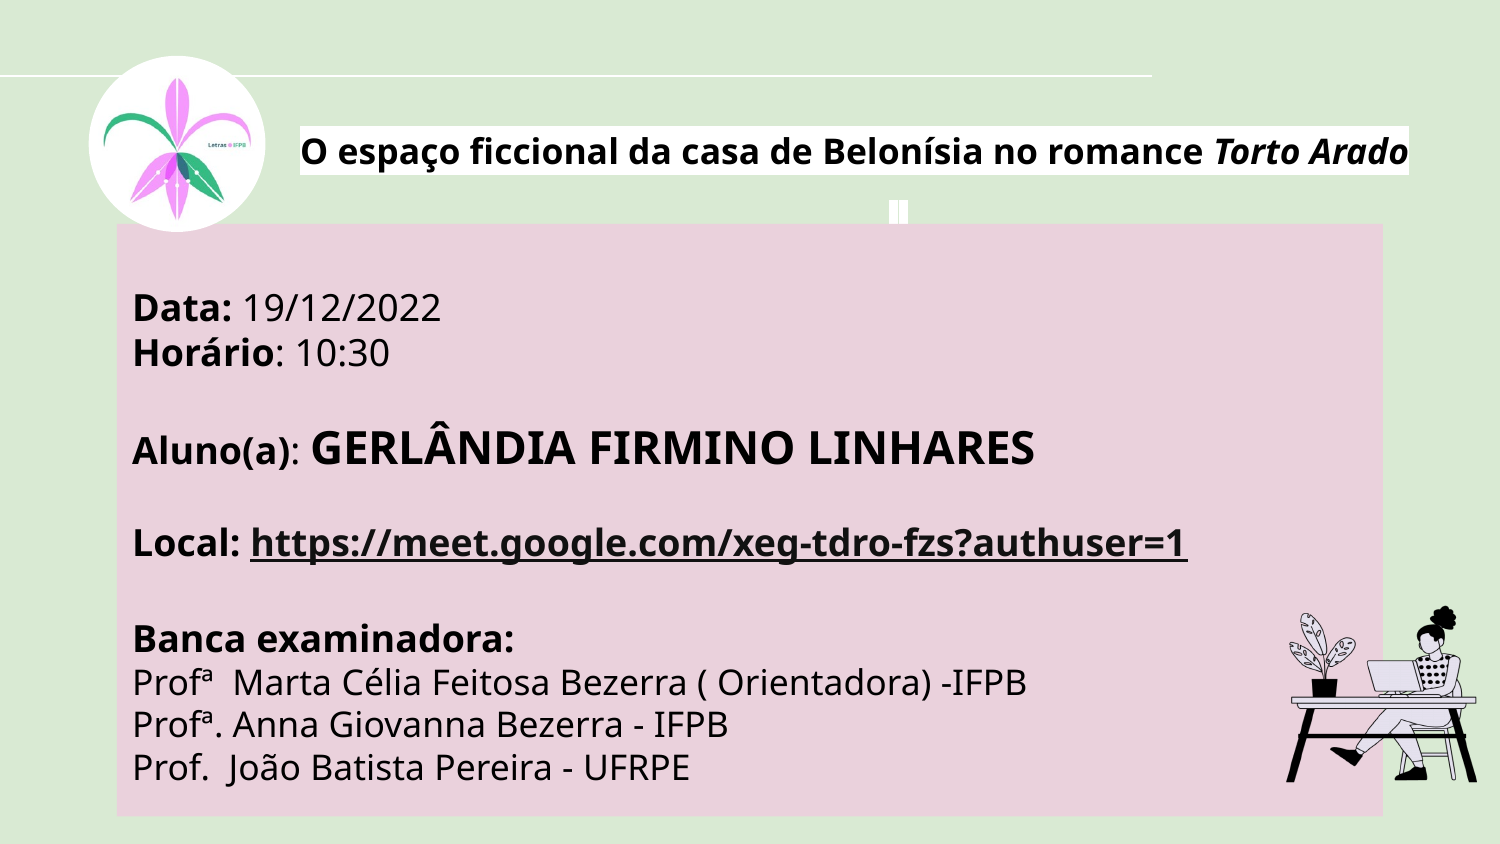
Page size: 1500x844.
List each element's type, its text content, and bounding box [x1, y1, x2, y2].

subtitle Data: 19/12/2022 Horário: 10:30 Aluno(a): GERLÂNDIA FIRMINO LINHARES Local: https://meet.google.com/xeg-tdro-fzs?authuser=1 Banca examinadora: Profª Marta Célia Feitosa Bezerra ( Orientadora) -IFPB Profª. Anna Giovanna Bezerra - IFPB Prof. João Batista Pereira - UFRPE [116, 223, 1383, 817]
picture [1225, 252, 1478, 844]
title O espaço ficcional da casa de Belonísia no romance Torto Arado [285, 42, 1500, 246]
picture [88, 55, 266, 233]
